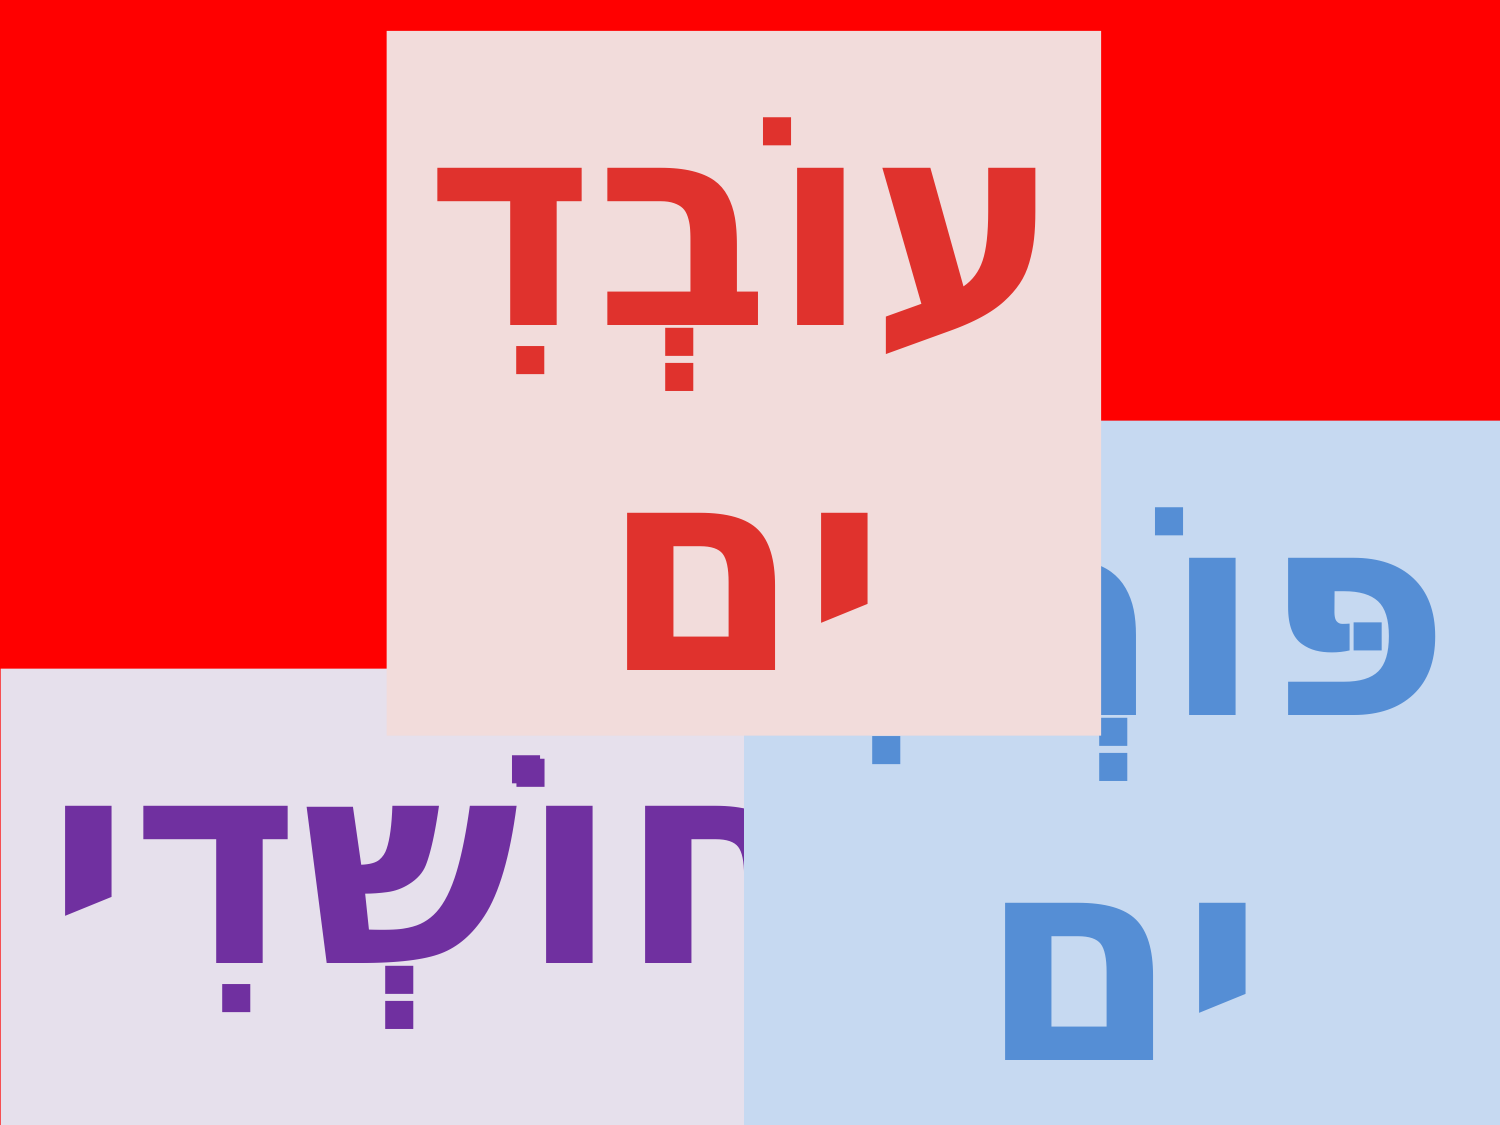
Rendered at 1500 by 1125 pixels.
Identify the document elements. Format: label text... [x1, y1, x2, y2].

text_box חוֹשְׁדִים [0, 668, 744, 1125]
text_box עוֹבְדִים [386, 30, 1102, 736]
text_box פּוֹרְחִים [744, 420, 1500, 1125]
